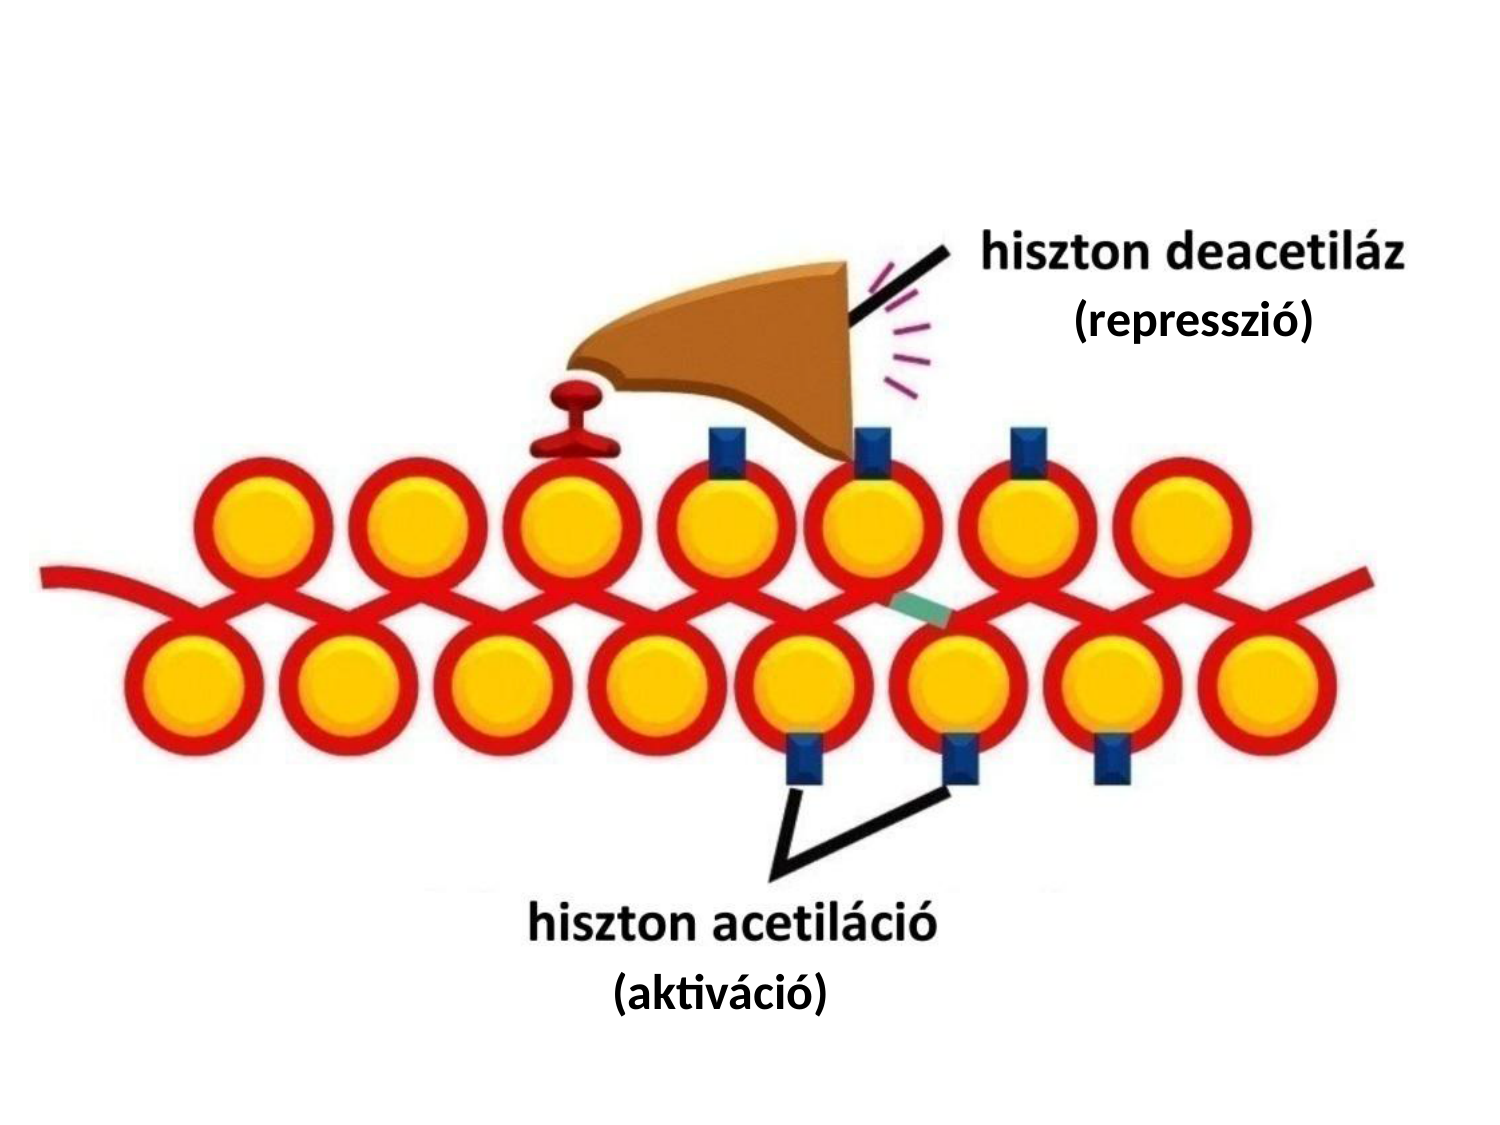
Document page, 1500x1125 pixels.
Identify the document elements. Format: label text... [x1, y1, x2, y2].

picture [29, 207, 1456, 981]
text_box (aktiváció) [597, 989, 845, 1027]
